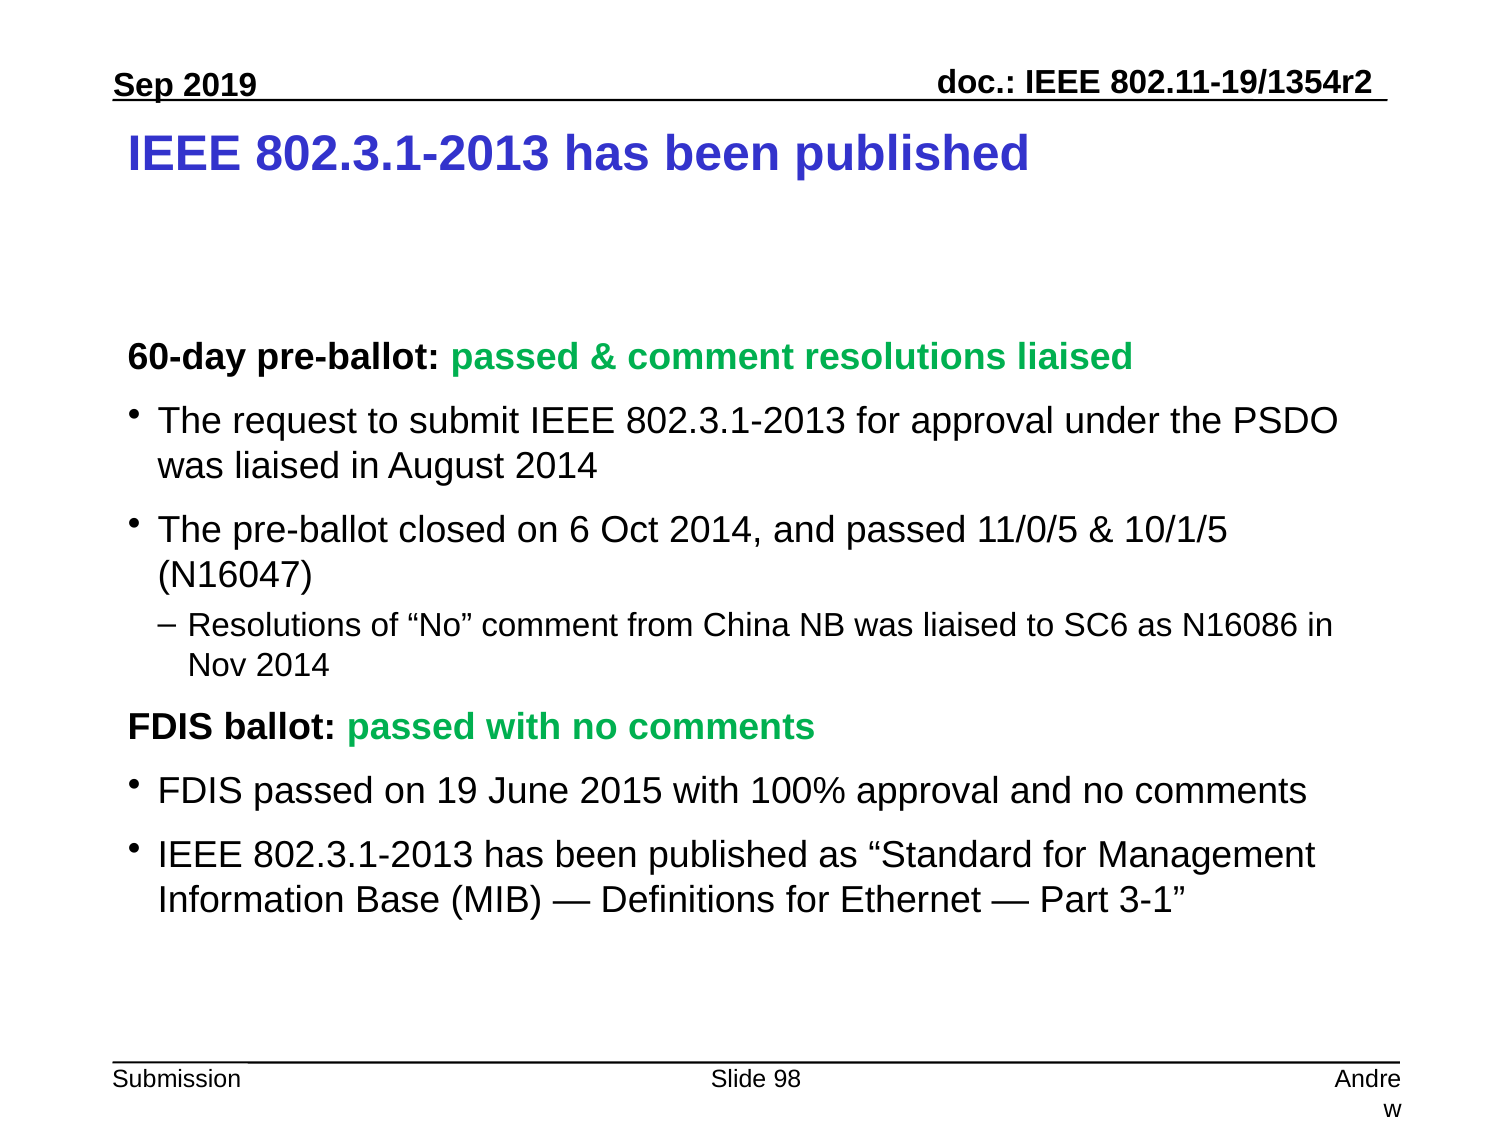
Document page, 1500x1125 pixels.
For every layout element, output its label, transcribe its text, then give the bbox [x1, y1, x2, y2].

title IEEE 802.3.1-2013 has been published [112, 112, 1488, 288]
slide_number Slide 98 [709, 1061, 803, 1093]
footer Andrew Myles, Cisco [1320, 1061, 1402, 1093]
list 60-day pre-ballot: passed & comment resolutions liaised The request to submit IEEE 802.3.1-2013 for approval under the PSDO was liaised in August 2014 The pre-ballot closed on 6 Oct 2014, and passed 11/0/5 & 10/1/5 (N16047) Resolutions of “No” comment from China NB was liaised to SC6 as N16086 in Nov 2014 FDIS ballot: passed with no comments FDIS passed on 19 June 2015 with 100% approval and no comments IEEE 802.3.1-2013 has been published as “Standard for Management Information Base (MIB) — Definitions for Ethernet — Part 3-1” [112, 324, 1388, 1000]
